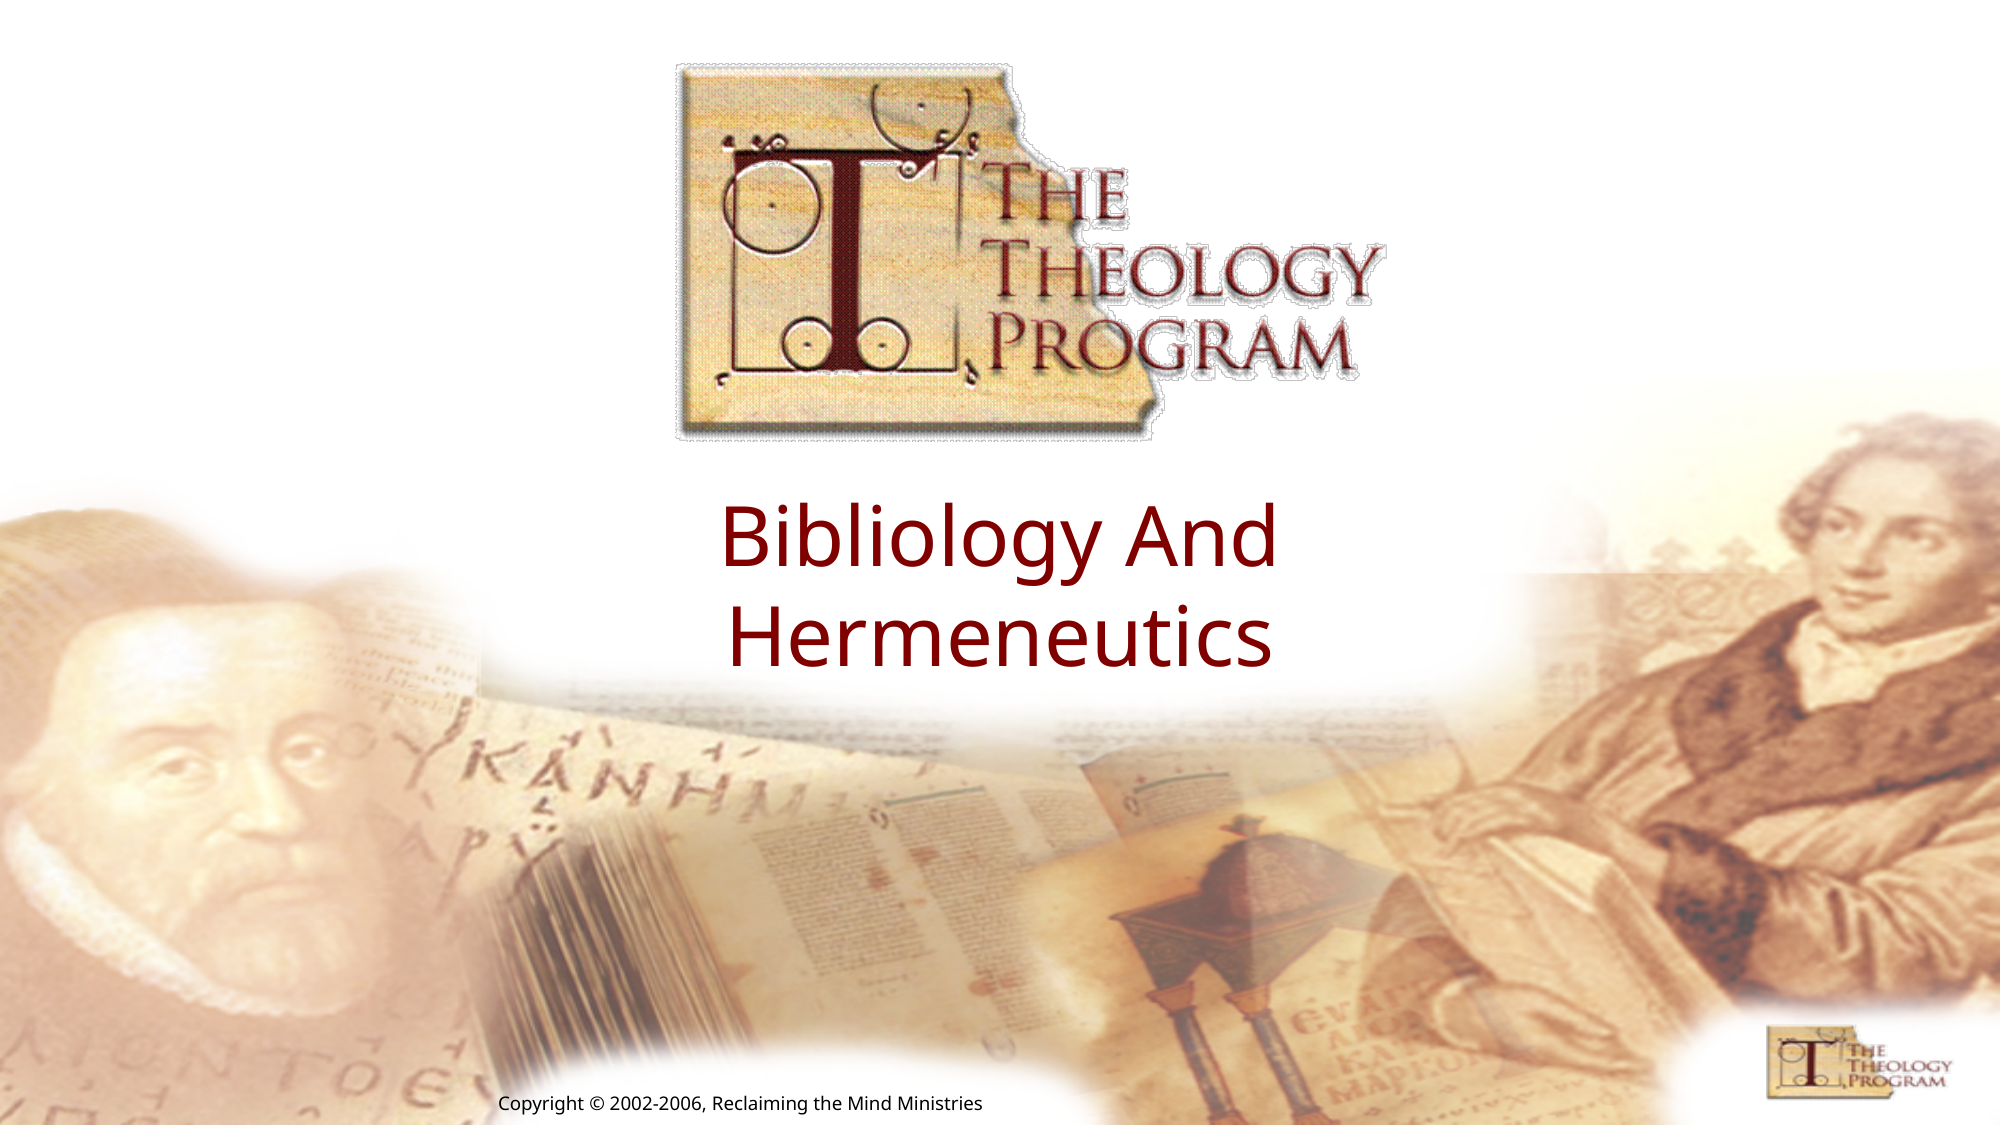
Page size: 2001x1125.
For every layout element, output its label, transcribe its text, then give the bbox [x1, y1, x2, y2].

title Bibliology And Hermeneutics [562, 462, 1438, 704]
picture [0, 0, 2000, 1125]
